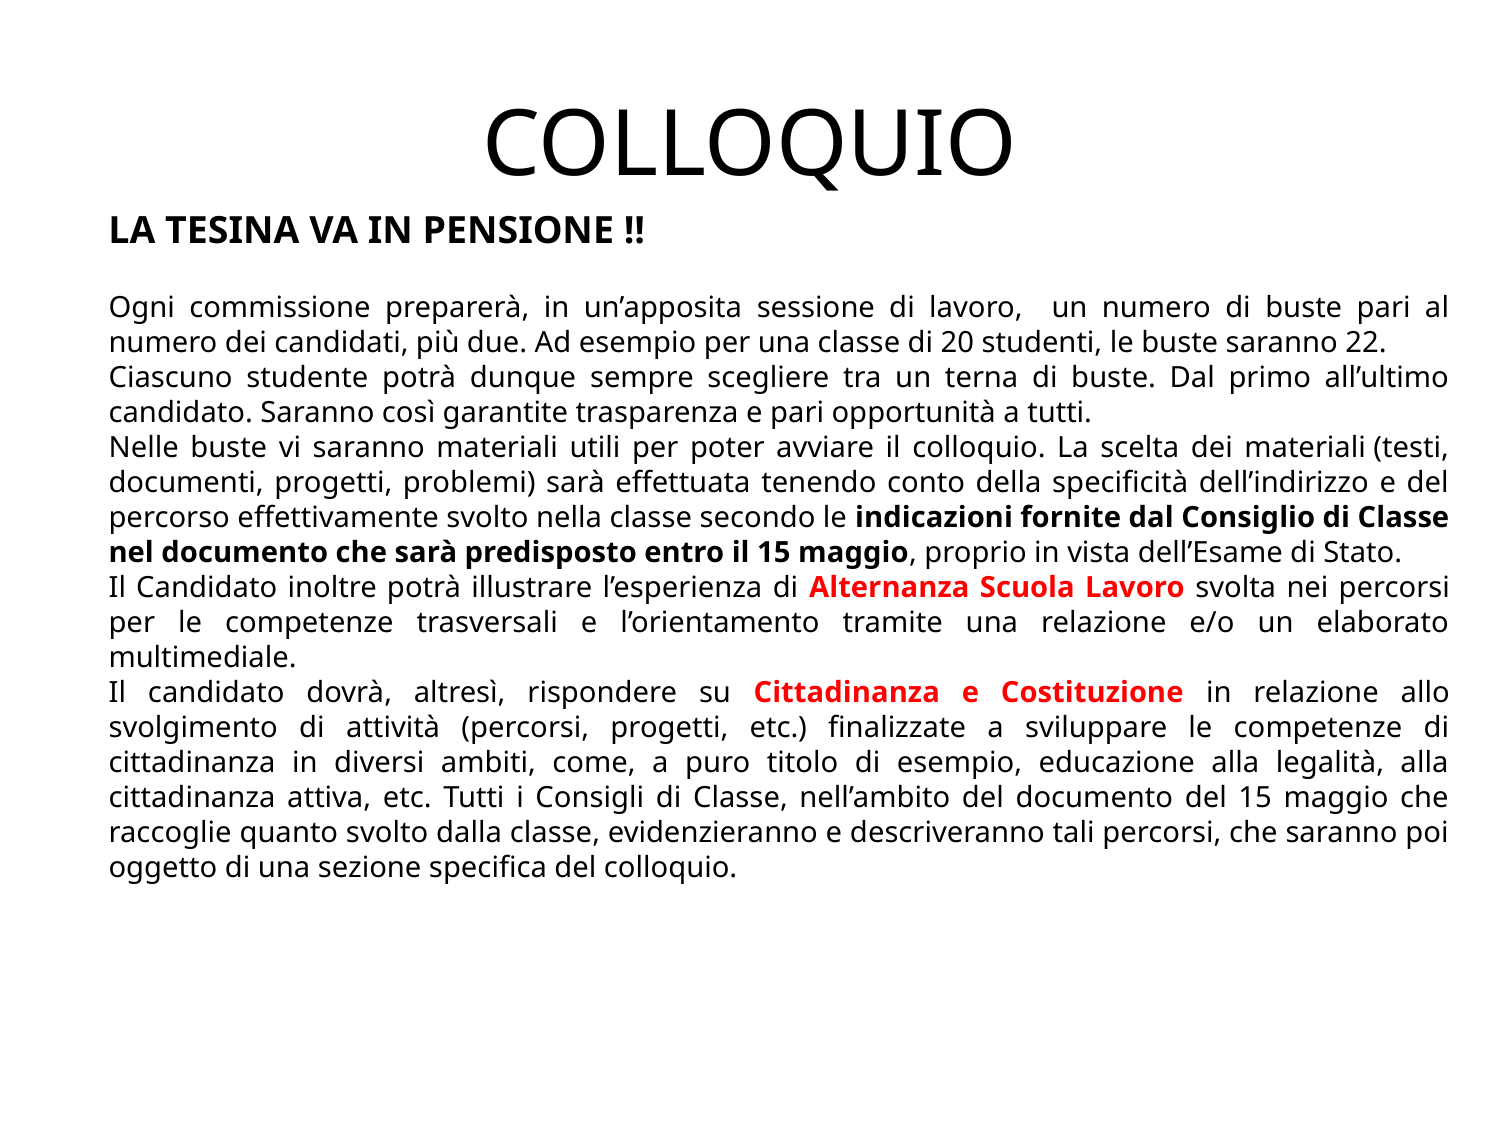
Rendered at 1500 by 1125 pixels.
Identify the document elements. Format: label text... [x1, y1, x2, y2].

text_box LA TESINA VA IN PENSIONE !! [93, 199, 1430, 259]
text_box Ogni commissione preparerà, in un’apposita sessione di lavoro, un numero di buste pari al numero dei candidati, più due. Ad esempio per una classe di 20 studenti, le buste saranno 22. Ciascuno studente potrà dunque sempre scegliere tra un terna di buste. Dal primo all’ultimo candidato. Saranno così garantite trasparenza e pari opportunità a tutti. Nelle buste vi saranno materiali utili per poter avviare il colloquio. La scelta dei materiali (testi, documenti, progetti, problemi) sarà effettuata tenendo conto della specificità dell’indirizzo e del percorso effettivamente svolto nella classe secondo le indicazioni fornite dal Consiglio di Classe nel documento che sarà predisposto entro il 15 maggio, proprio in vista dell’Esame di Stato. Il Candidato inoltre potrà illustrare l’esperienza di Alternanza Scuola Lavoro svolta nei percorsi per le competenze trasversali e l’orientamento tramite una relazione e/o un elaborato multimediale. Il candidato dovrà, altresì, rispondere su Cittadinanza e Costituzione in relazione allo svolgimento di attività (percorsi, progetti, etc.) finalizzate a sviluppare le competenze di cittadinanza in diversi ambiti, come, a puro titolo di esempio, educazione alla legalità, alla cittadinanza attiva, etc. Tutti i Consigli di Classe, nell’ambito del documento del 15 maggio che raccoglie quanto svolto dalla classe, evidenzieranno e descriveranno tali percorsi, che saranno poi oggetto di una sezione specifica del colloquio. [93, 281, 1465, 891]
title COLLOQUIO [75, 45, 1425, 233]
